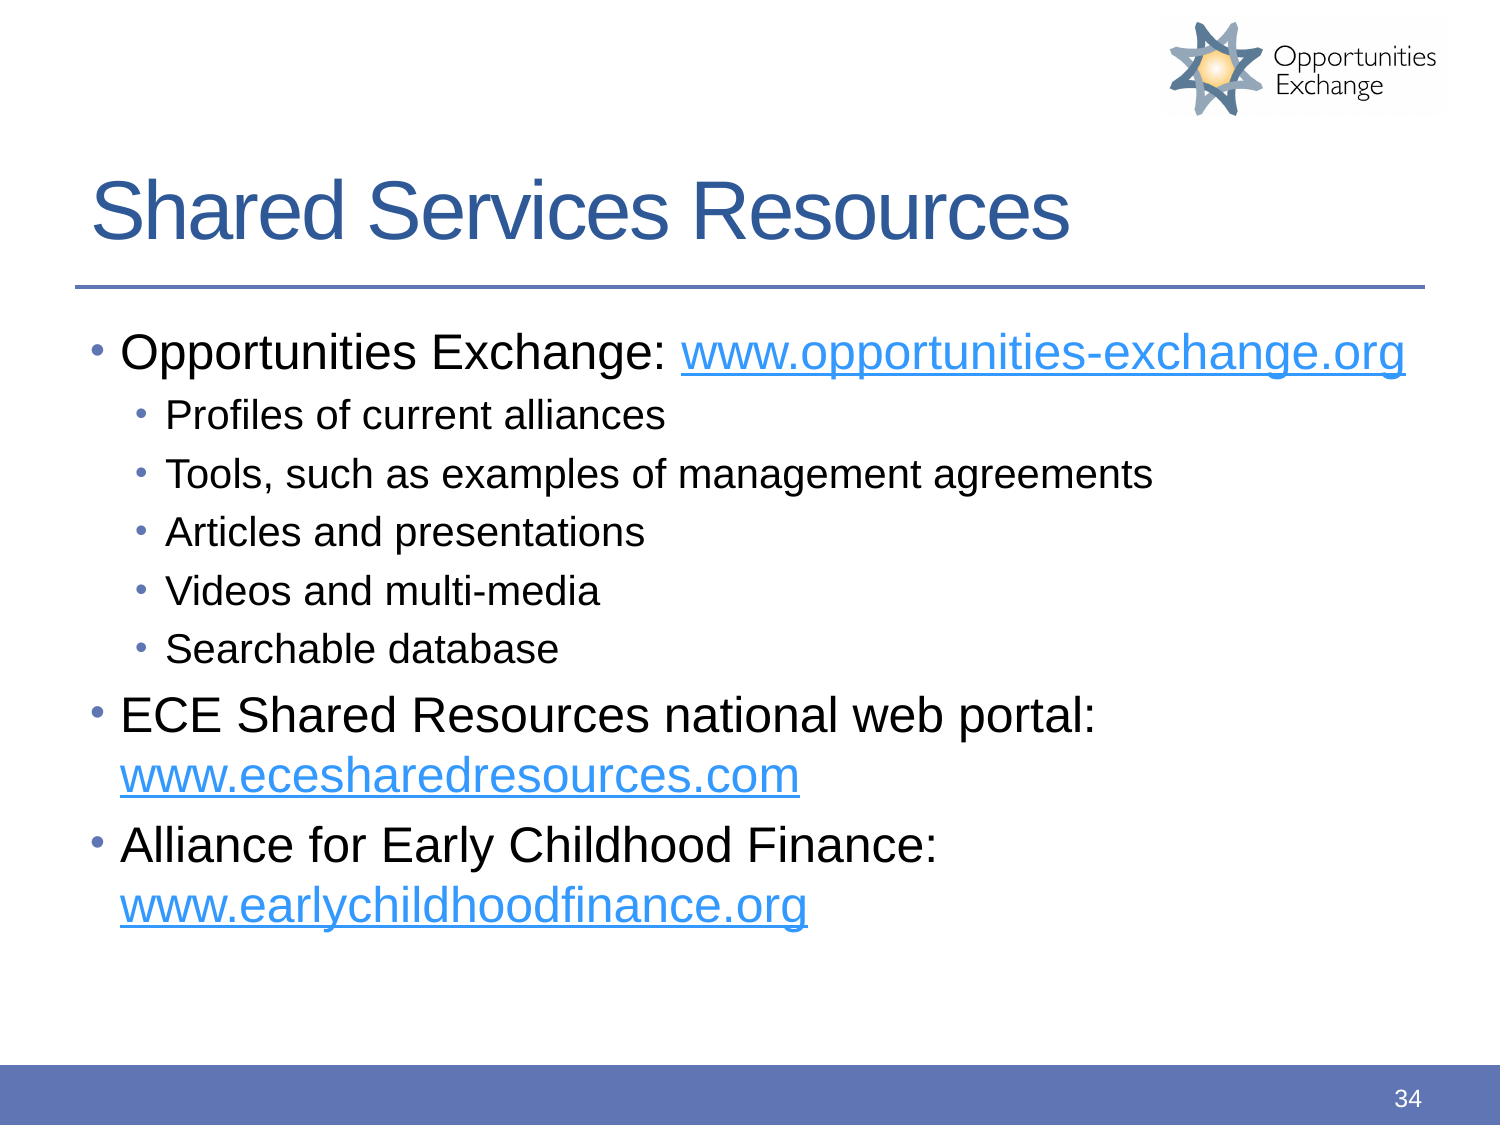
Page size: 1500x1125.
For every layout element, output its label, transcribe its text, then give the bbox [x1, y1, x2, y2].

slide_number 34 [1262, 1071, 1438, 1125]
picture [1162, 15, 1447, 117]
list Opportunities Exchange: www.opportunities-exchange.org Profiles of current alliances Tools, such as examples of management agreements Articles and presentations Videos and multi-media Searchable database ECE Shared Resources national web portal: www.ecesharedresources.com Alliance for Early Childhood Finance: www.earlychildhoodfinance.org [75, 312, 1425, 1025]
title Shared Services Resources [75, 125, 1425, 288]
